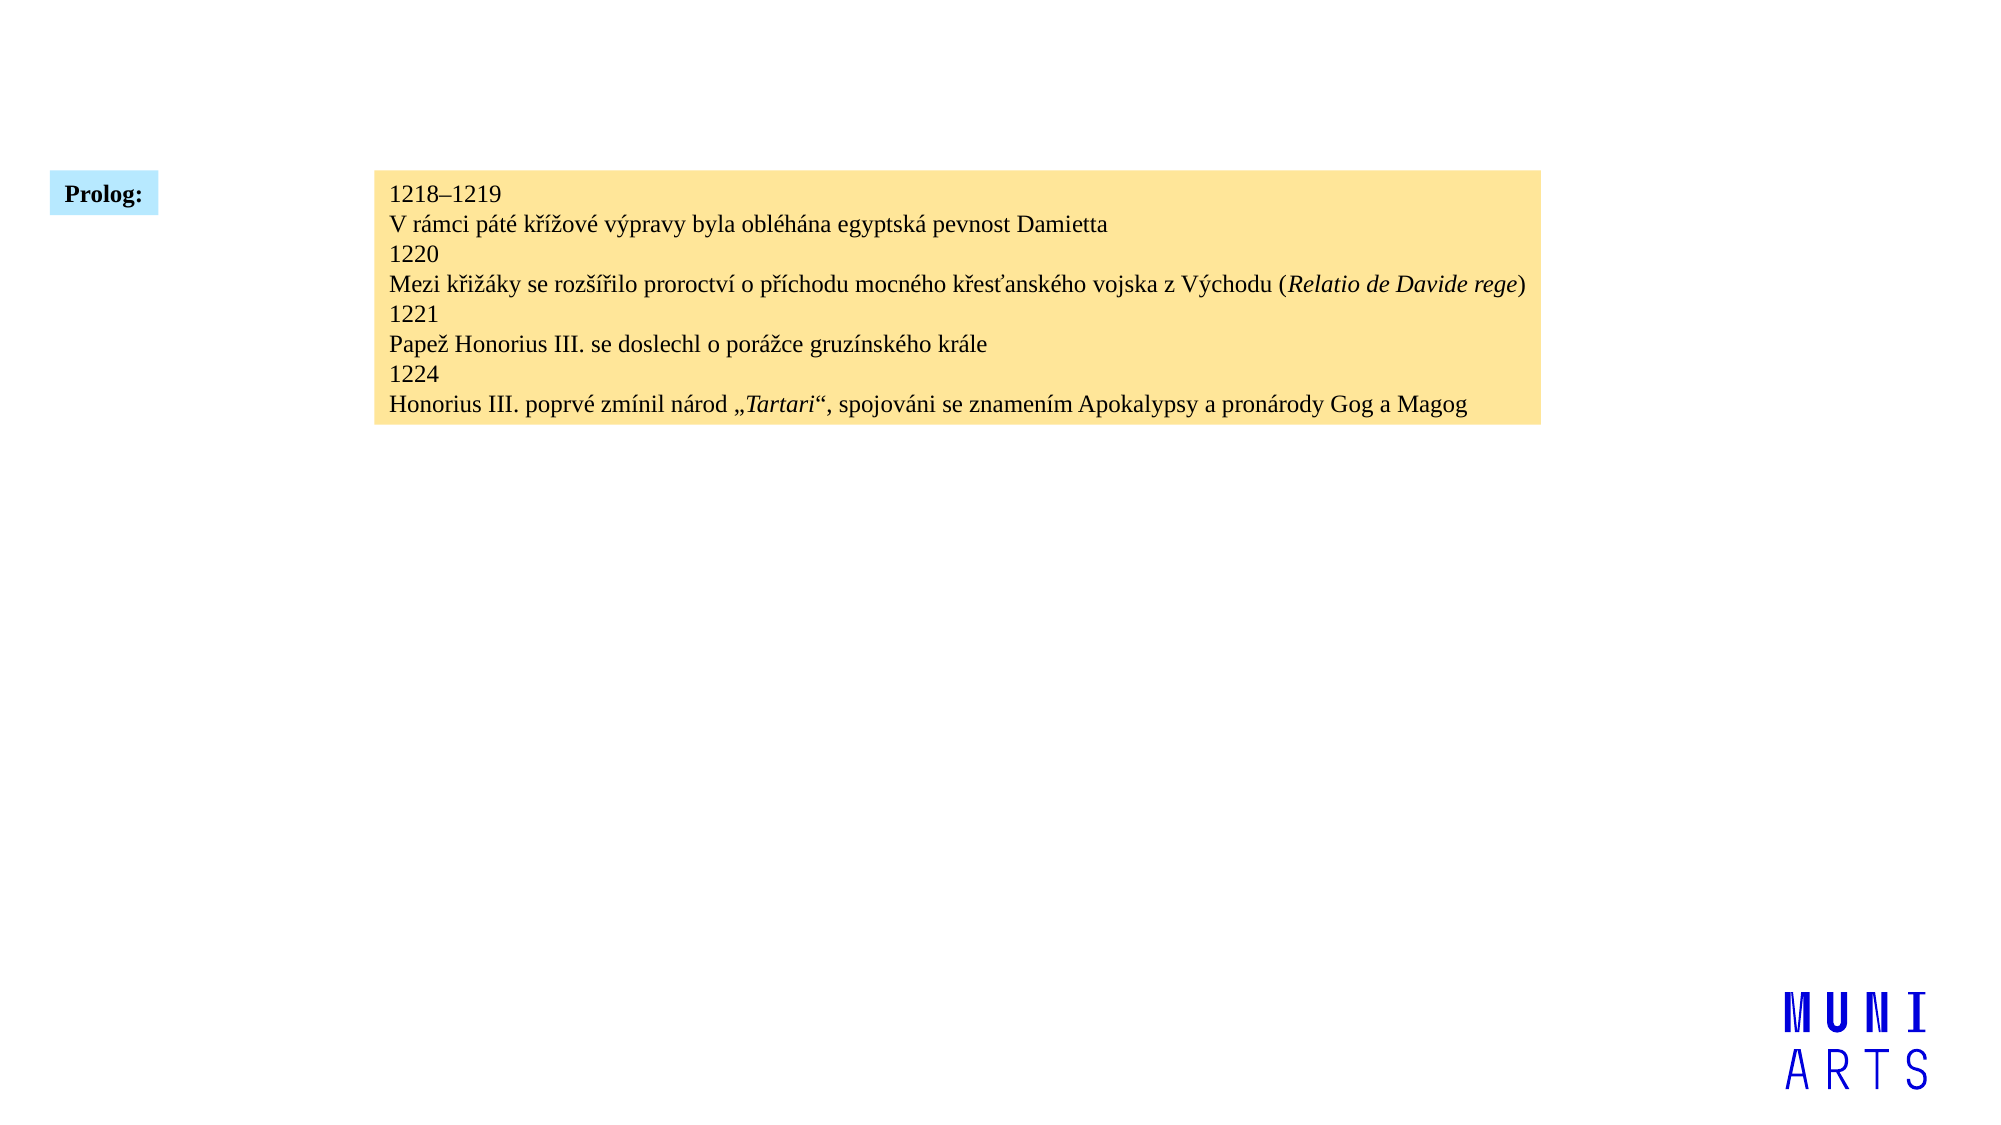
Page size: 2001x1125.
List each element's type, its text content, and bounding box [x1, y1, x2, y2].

text_box 1218–1219 V rámci páté křížové výpravy byla obléhána egyptská pevnost Damietta 1220 Mezi křižáky se rozšířilo proroctví o příchodu mocného křesťanského vojska z Východu (Relatio de Davide rege) 1221 Papež Honorius III. se doslechl o porážce gruzínského krále 1224 Honorius III. poprvé zmínil národ „Tartari“, spojováni se znamením Apokalypsy a pronárody Gog a Magog [374, 170, 1541, 425]
text_box Prolog: [49, 170, 159, 216]
